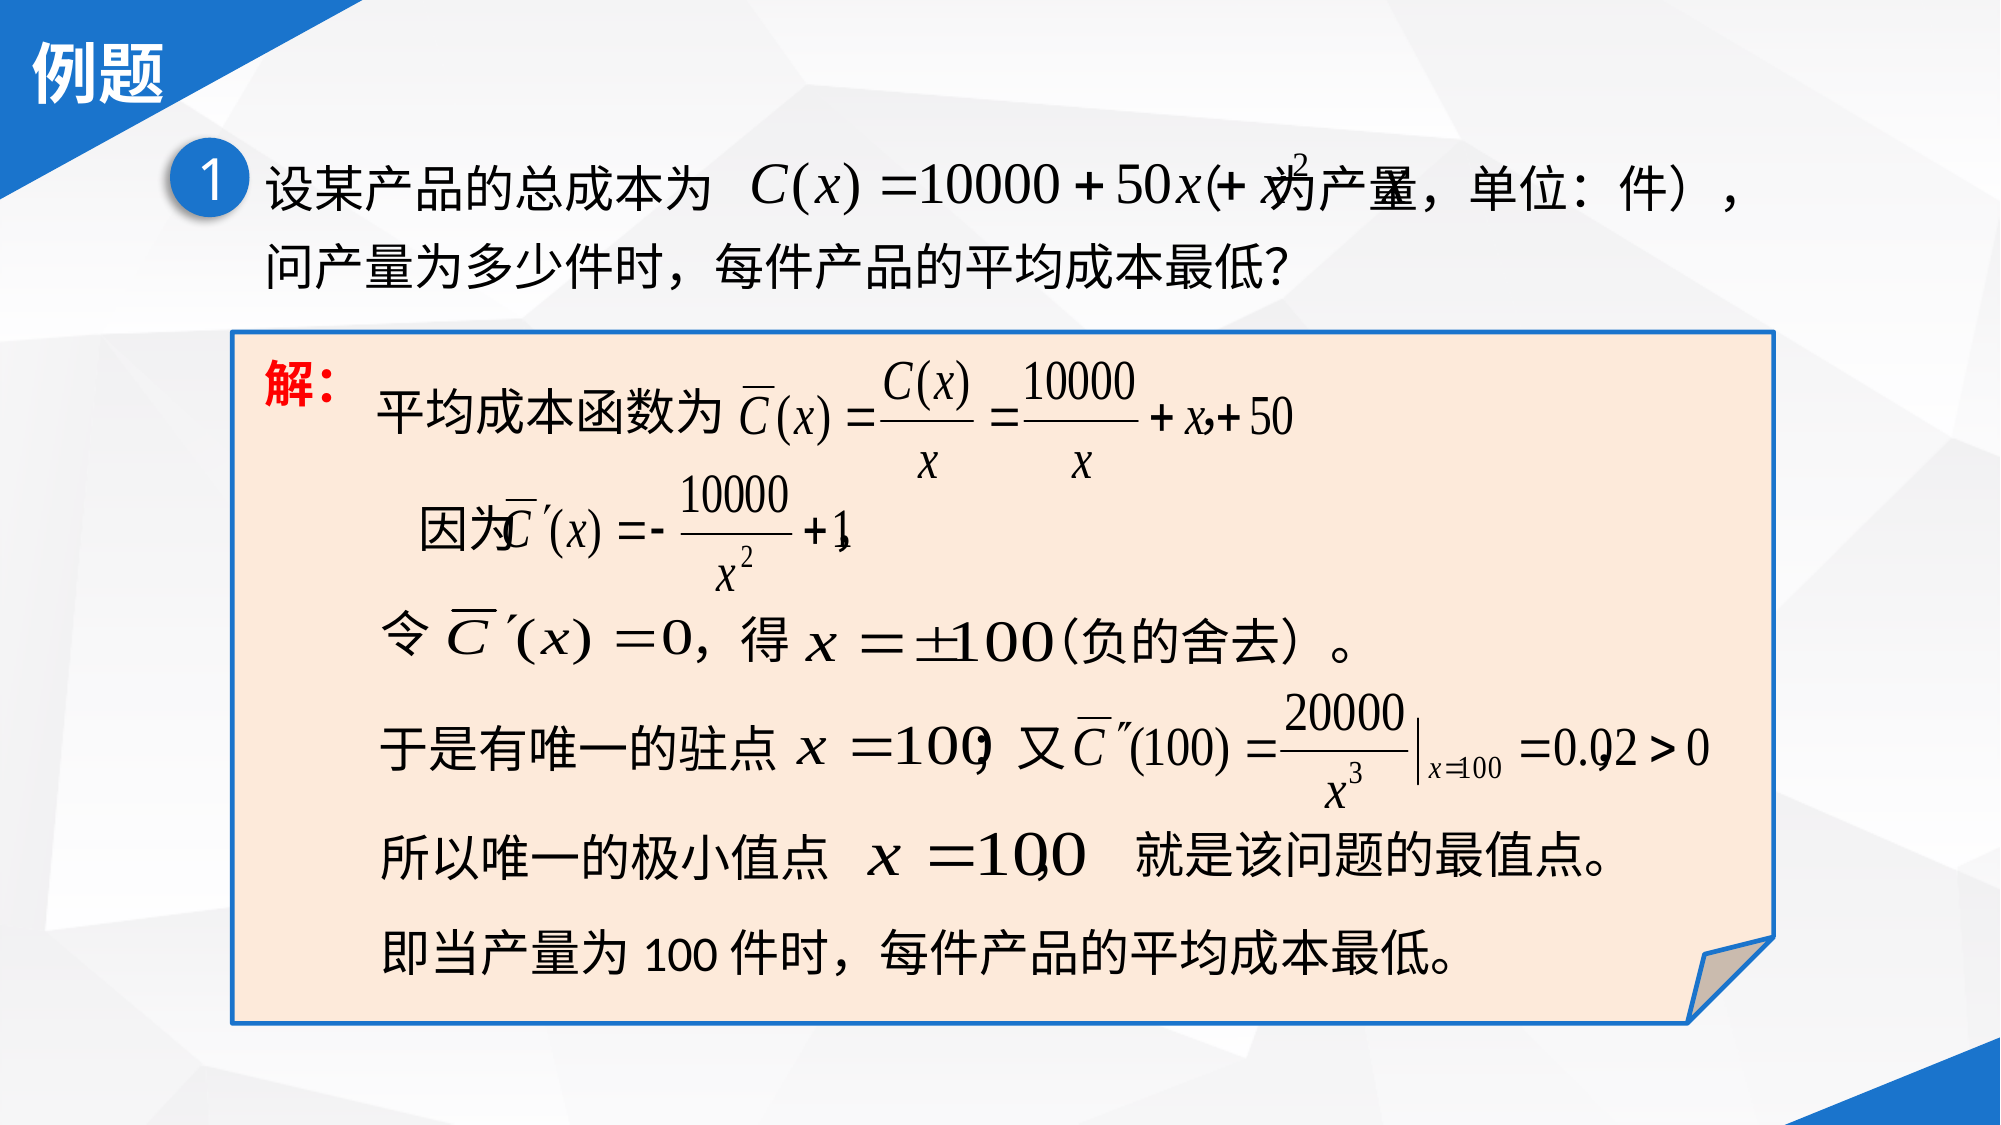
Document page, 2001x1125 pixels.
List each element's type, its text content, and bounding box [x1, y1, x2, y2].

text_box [365, 816, 1132, 895]
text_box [363, 712, 1053, 779]
text_box [232, 331, 1774, 1024]
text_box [363, 459, 951, 594]
picture [0, 0, 2000, 1125]
text_box 解： [250, 345, 358, 421]
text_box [249, 134, 1774, 301]
text_box 即当产量为100件时，每件产品的平均成本最低。 [365, 921, 1528, 982]
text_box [360, 345, 1415, 492]
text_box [1000, 677, 1836, 821]
text_box 就是该问题的最值点。 [1137, 830, 1645, 894]
text_box 1 [167, 135, 244, 220]
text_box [363, 594, 1399, 679]
